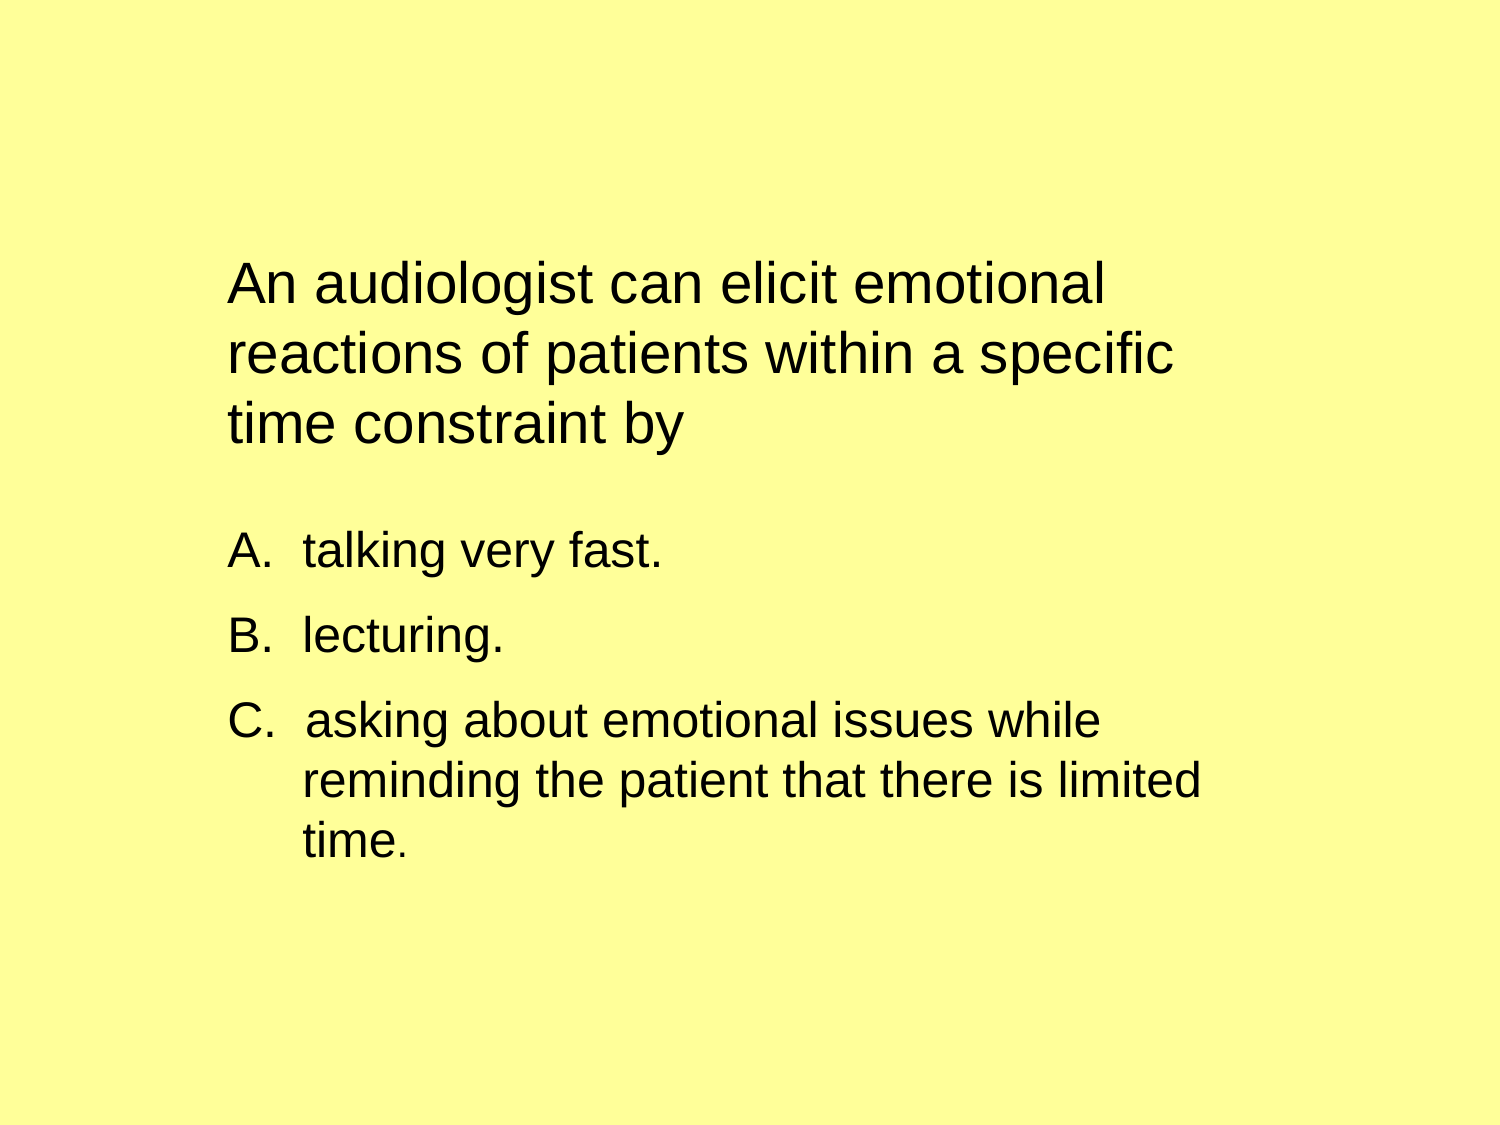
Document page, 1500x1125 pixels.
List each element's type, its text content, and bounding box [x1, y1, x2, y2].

text_box An audiologist can elicit emotional reactions of patients within a specific time constraint by A. talking very fast. B. lecturing. C. asking about emotional issues while reminding the patient that there is limited time. [212, 237, 1313, 938]
